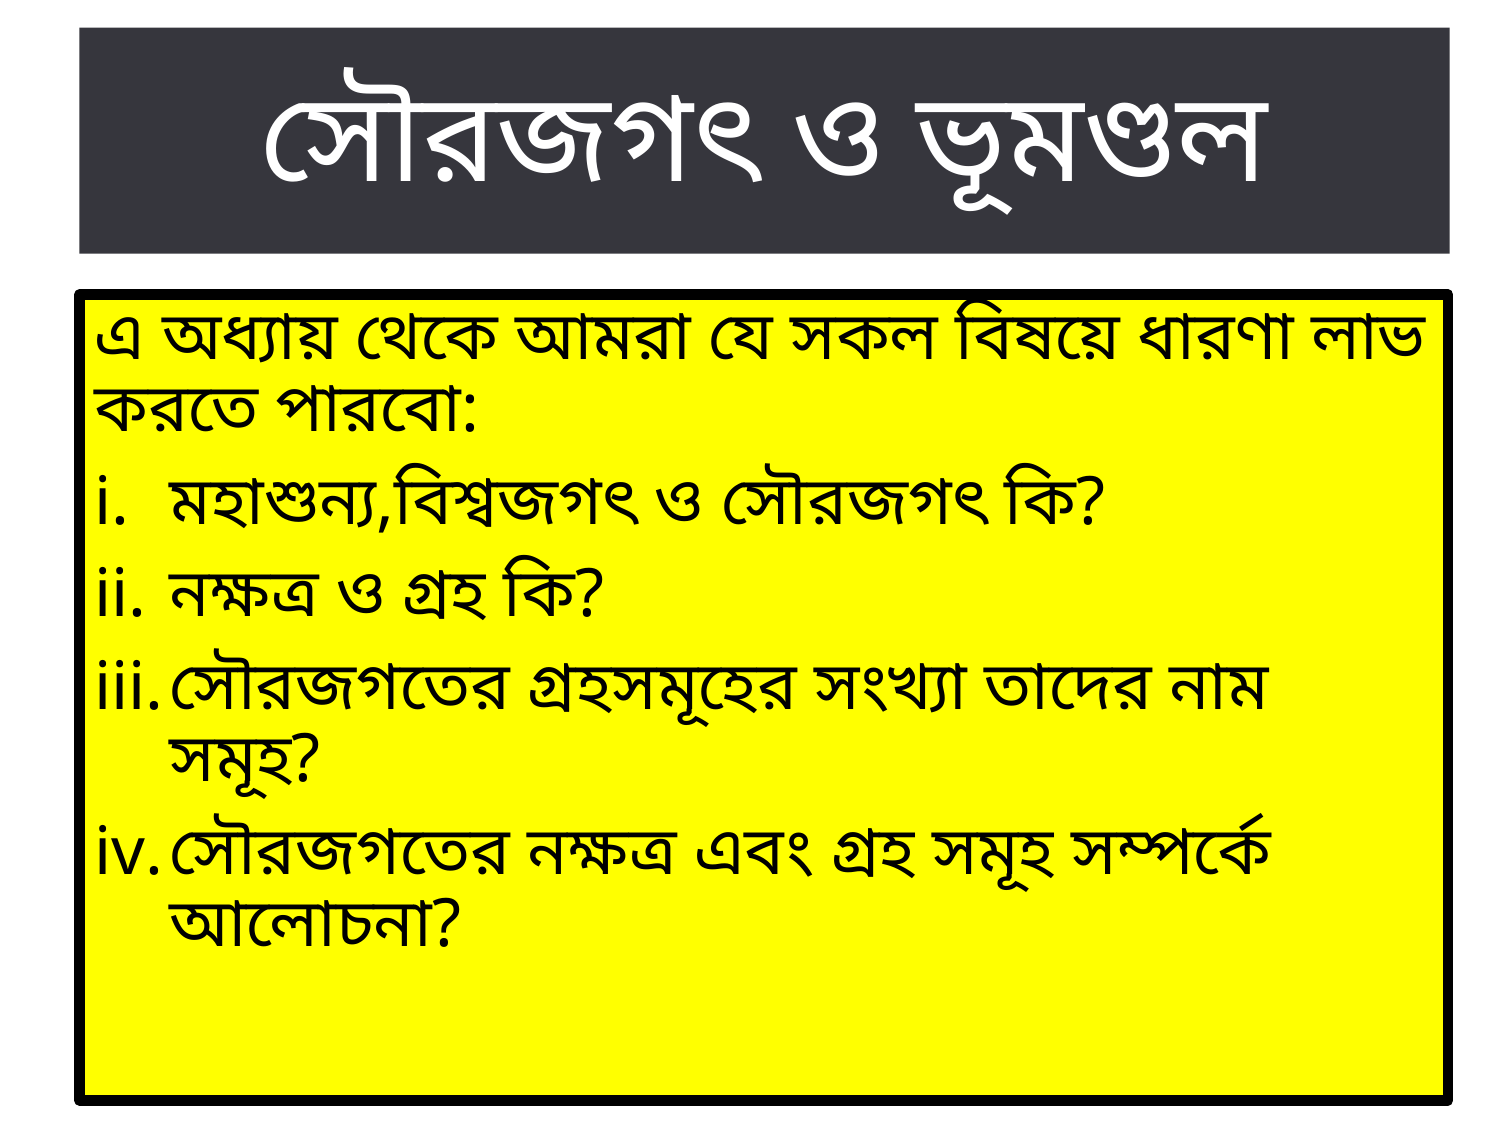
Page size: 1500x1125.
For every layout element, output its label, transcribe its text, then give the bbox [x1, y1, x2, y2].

title সৌরজগৎ ও ভূমণ্ডল [79, 27, 1450, 254]
subtitle এ অধ্যায় থেকে আমরা যে সকল বিষয়ে ধারণা লাভ করতে পারবো: মহাশুন্য,বিশ্বজগৎ ও সৌরজগৎ কি? নক্ষত্র ও গ্রহ কি? সৌরজগতের গ্রহসমূহের সংখ্যা তাদের নাম সমূহ? সৌরজগতের নক্ষত্র এবং গ্রহ সমূহ সম্পর্কে আলোচনা? [79, 294, 1448, 1101]
